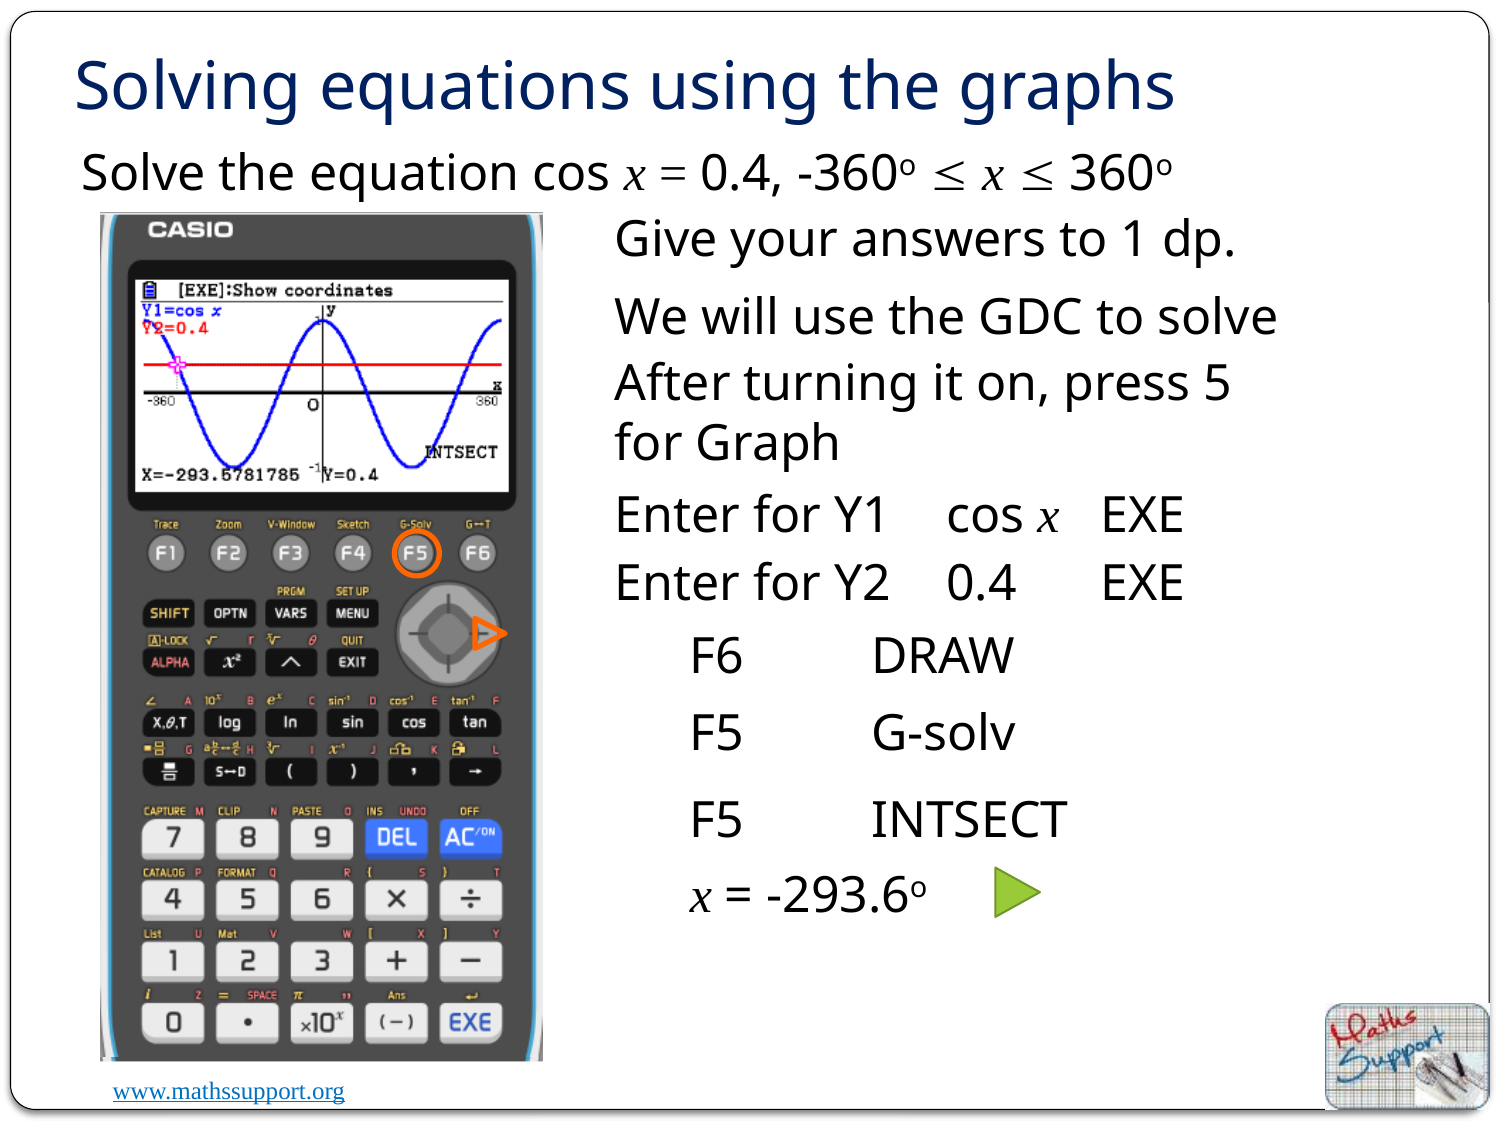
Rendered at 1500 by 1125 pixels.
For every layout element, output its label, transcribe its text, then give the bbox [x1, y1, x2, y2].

text_box Solving equations using the graphs [59, 35, 1356, 130]
picture [100, 212, 544, 1063]
text_box [93, 1074, 376, 1109]
text_box [1324, 1004, 1488, 1106]
text_box 0.4 [931, 542, 1085, 616]
text_box Enter for Y2 [600, 542, 931, 618]
text_box cos x [931, 479, 1085, 542]
text_box We will use the GDC to solve [600, 277, 1307, 343]
text_box INTSECT [856, 779, 1121, 855]
text_box EXE [1085, 475, 1315, 542]
text_box F5 [674, 692, 856, 768]
text_box DRAW [856, 616, 1086, 692]
text_box After turning it on, press 5 for Graph [600, 343, 1307, 479]
text_box G-solv [856, 692, 1086, 768]
text_box EXE [1085, 542, 1315, 618]
text_box [994, 866, 1041, 918]
text_box Solve the equation cos x = 0.4, -360o  x  360o [66, 133, 1433, 208]
picture [1325, 1003, 1490, 1110]
text_box F6 [674, 616, 856, 692]
text_box F5 [674, 779, 856, 855]
text_box Give your answers to 1 dp. [600, 199, 1333, 275]
text_box Enter for Y1 [600, 479, 931, 542]
text_box x = -293.6o [675, 854, 983, 930]
